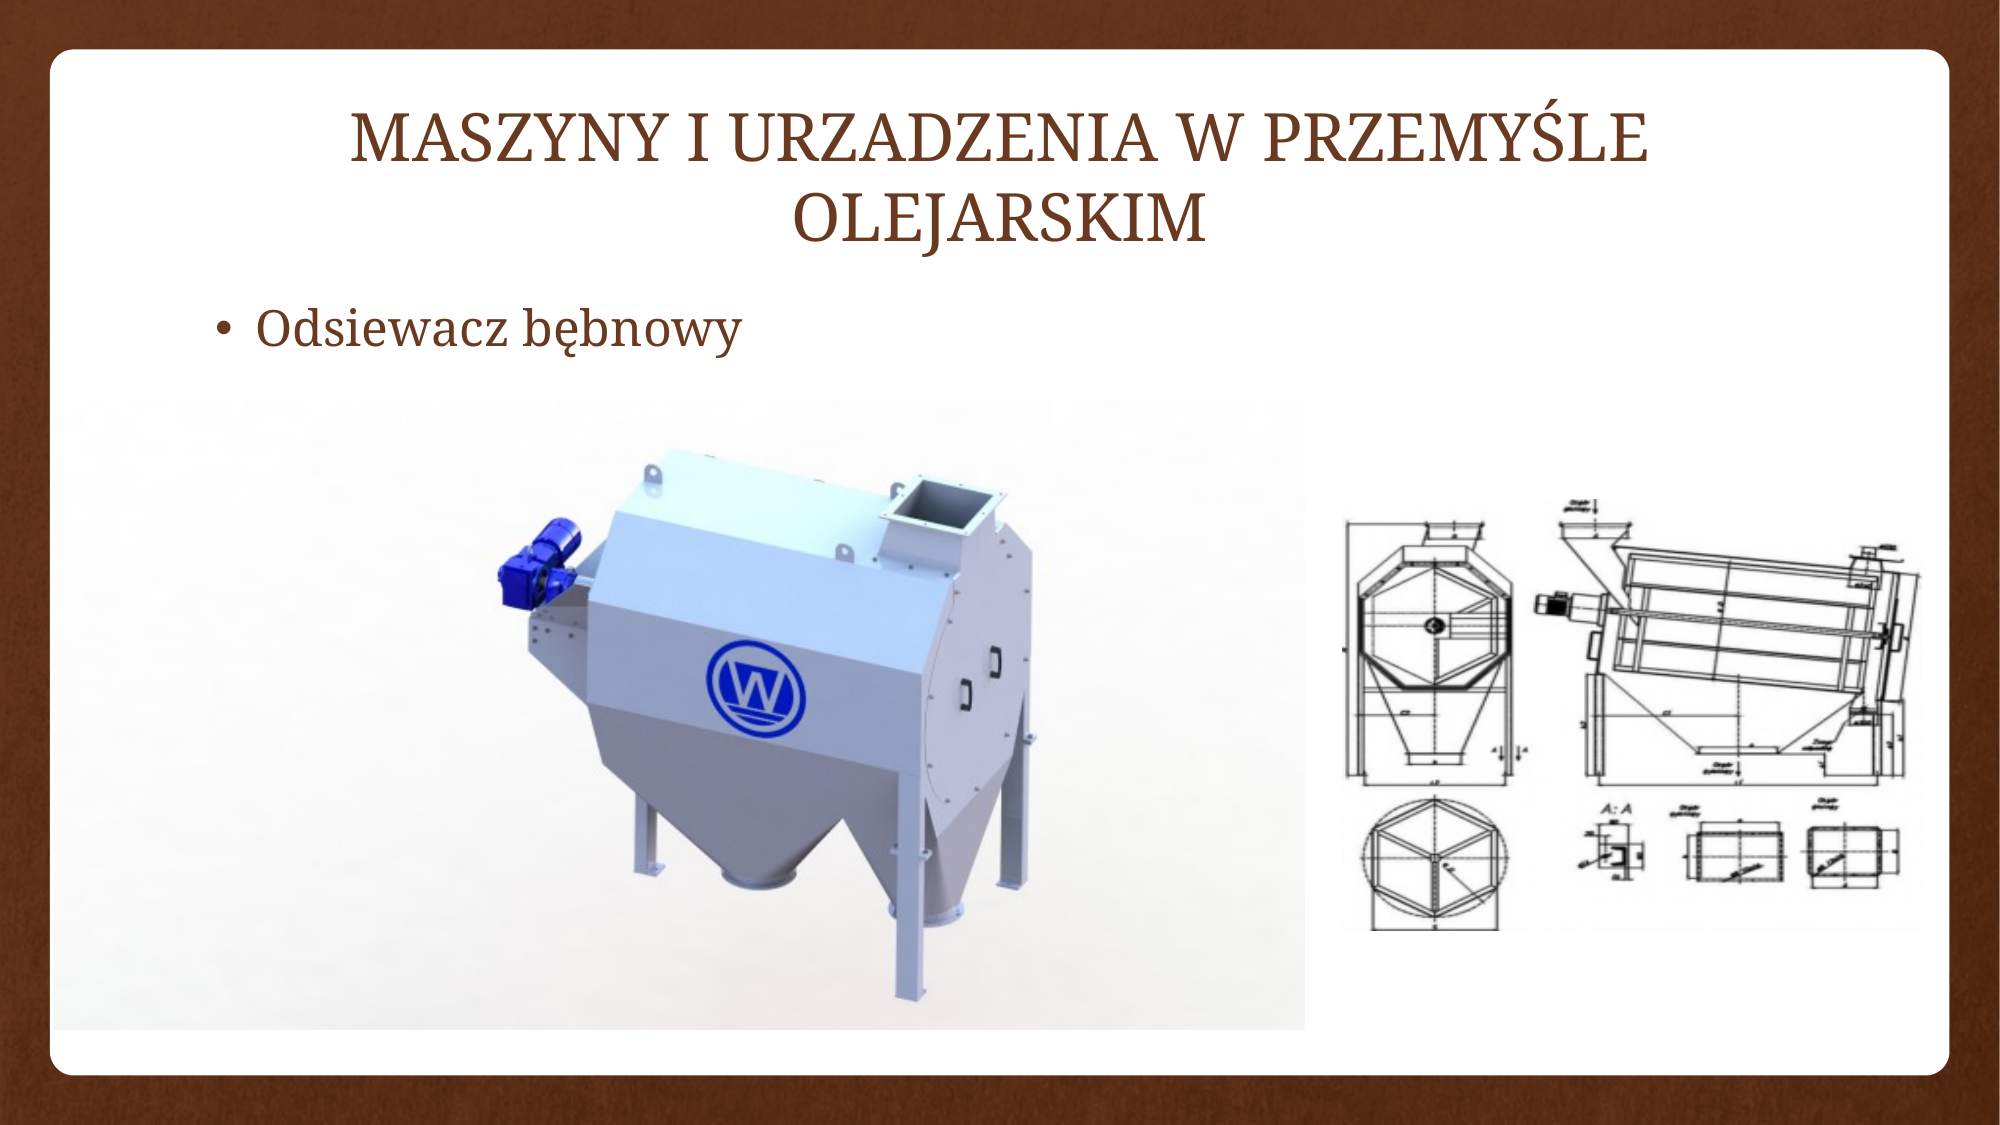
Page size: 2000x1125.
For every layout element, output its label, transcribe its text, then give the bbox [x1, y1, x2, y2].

picture [54, 400, 1305, 1030]
list Odsiewacz bębnowy [199, 295, 1800, 996]
picture [1342, 499, 1923, 931]
title MASZYNY I URZADZENIA W PRZEMYŚLE OLEJARSKIM [199, 70, 1800, 263]
